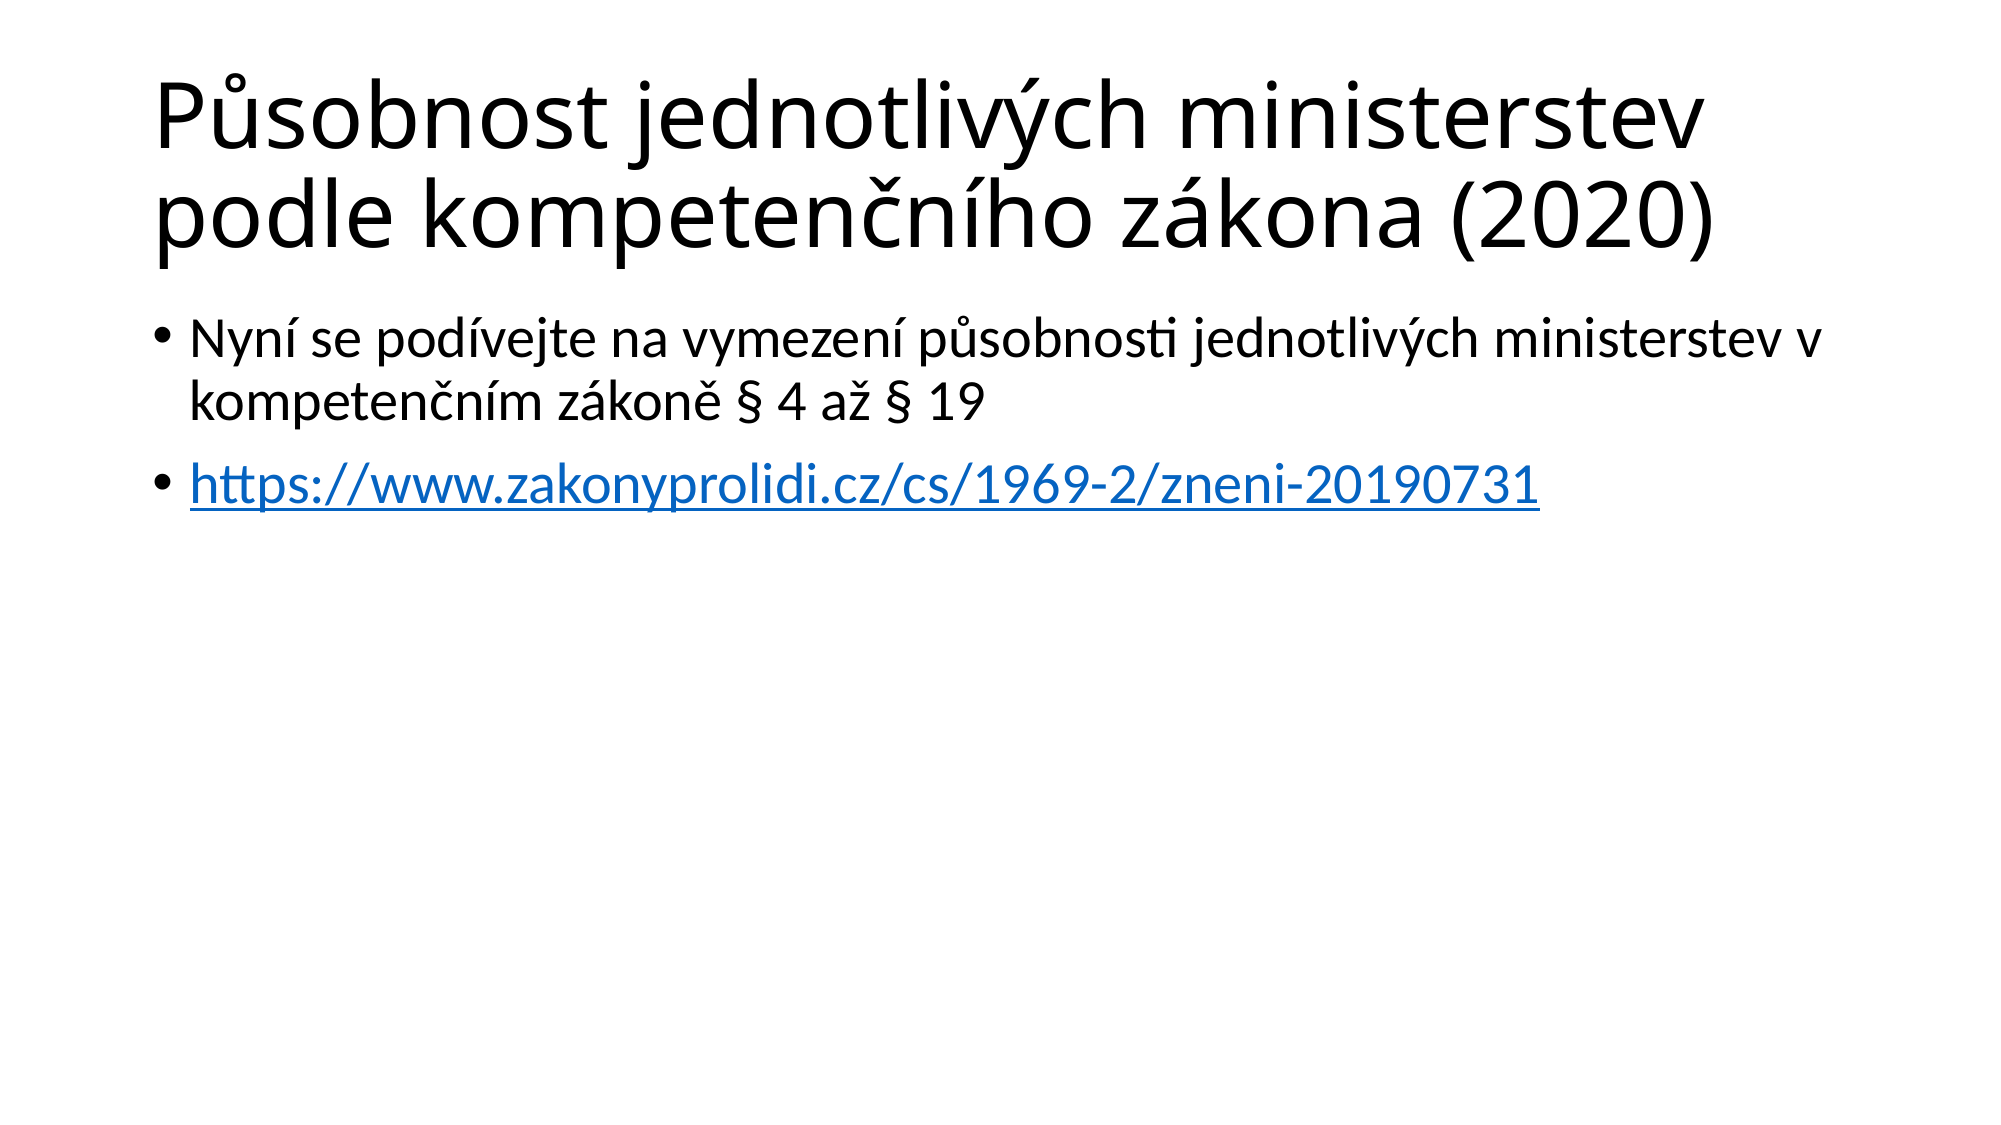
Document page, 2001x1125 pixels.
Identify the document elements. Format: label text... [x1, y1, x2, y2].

title Působnost jednotlivých ministerstev podle kompetenčního zákona (2020) [137, 59, 1863, 278]
list Nyní se podívejte na vymezení působnosti jednotlivých ministerstev v kompetenčním zákoně § 4 až § 19 https://www.zakonyprolidi.cz/cs/1969-2/zneni-20190731 [137, 299, 1863, 1014]
